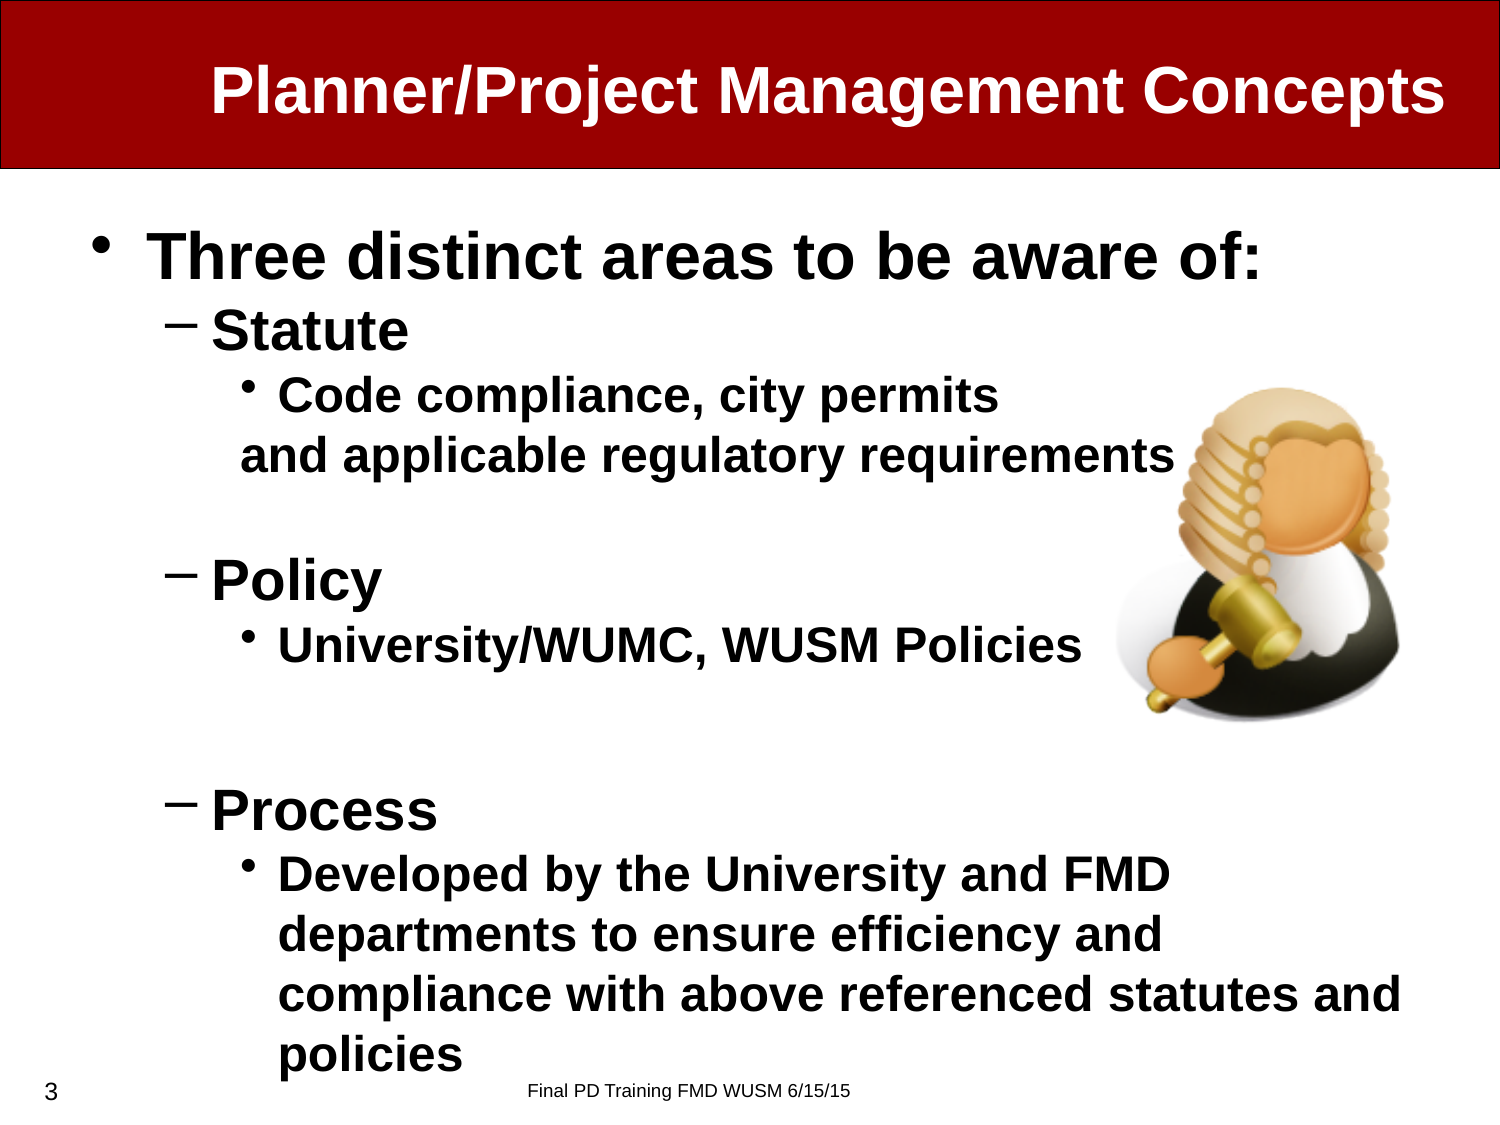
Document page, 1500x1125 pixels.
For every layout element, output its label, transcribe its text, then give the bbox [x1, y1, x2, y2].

footer Final PD Training FMD WUSM 6/15/15 [512, 1070, 1132, 1109]
title Planner/Project Management Concepts [37, 38, 1463, 135]
picture [1087, 368, 1463, 745]
slide_number 3 [29, 1067, 162, 1113]
list Three distinct areas to be aware of: Statute Code compliance, city permits and applicable regulatory requirements Policy University/WUMC, WUSM Policies Process Developed by the University and FMD departments to ensure efficiency and compliance with above referenced statutes and policies [74, 204, 1426, 1069]
